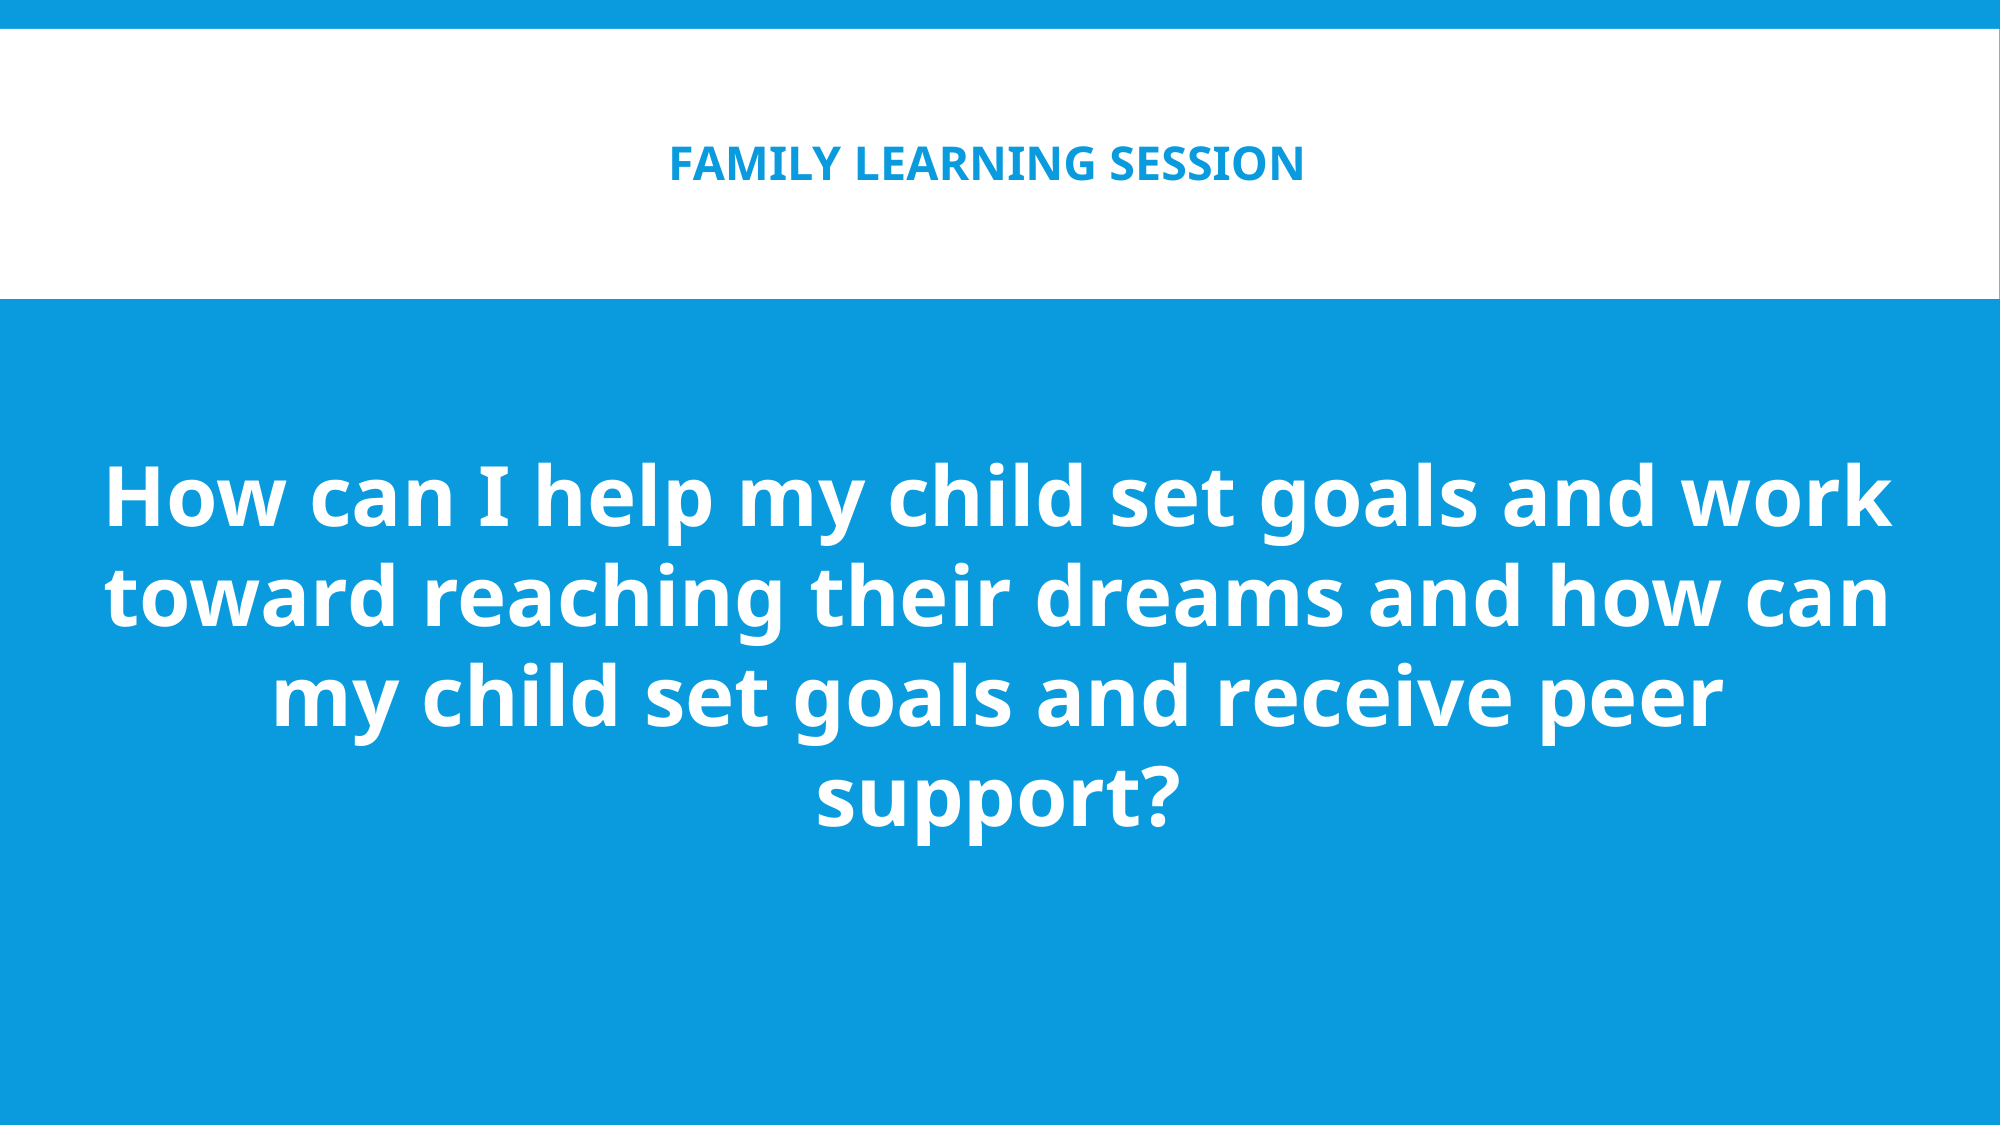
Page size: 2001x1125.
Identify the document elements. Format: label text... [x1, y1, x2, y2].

text_box How can I help my child set goals and work toward reaching their dreams and how can my child set goals and receive peer support? [65, 335, 1932, 1125]
title Family Learning Session [197, 46, 1803, 295]
